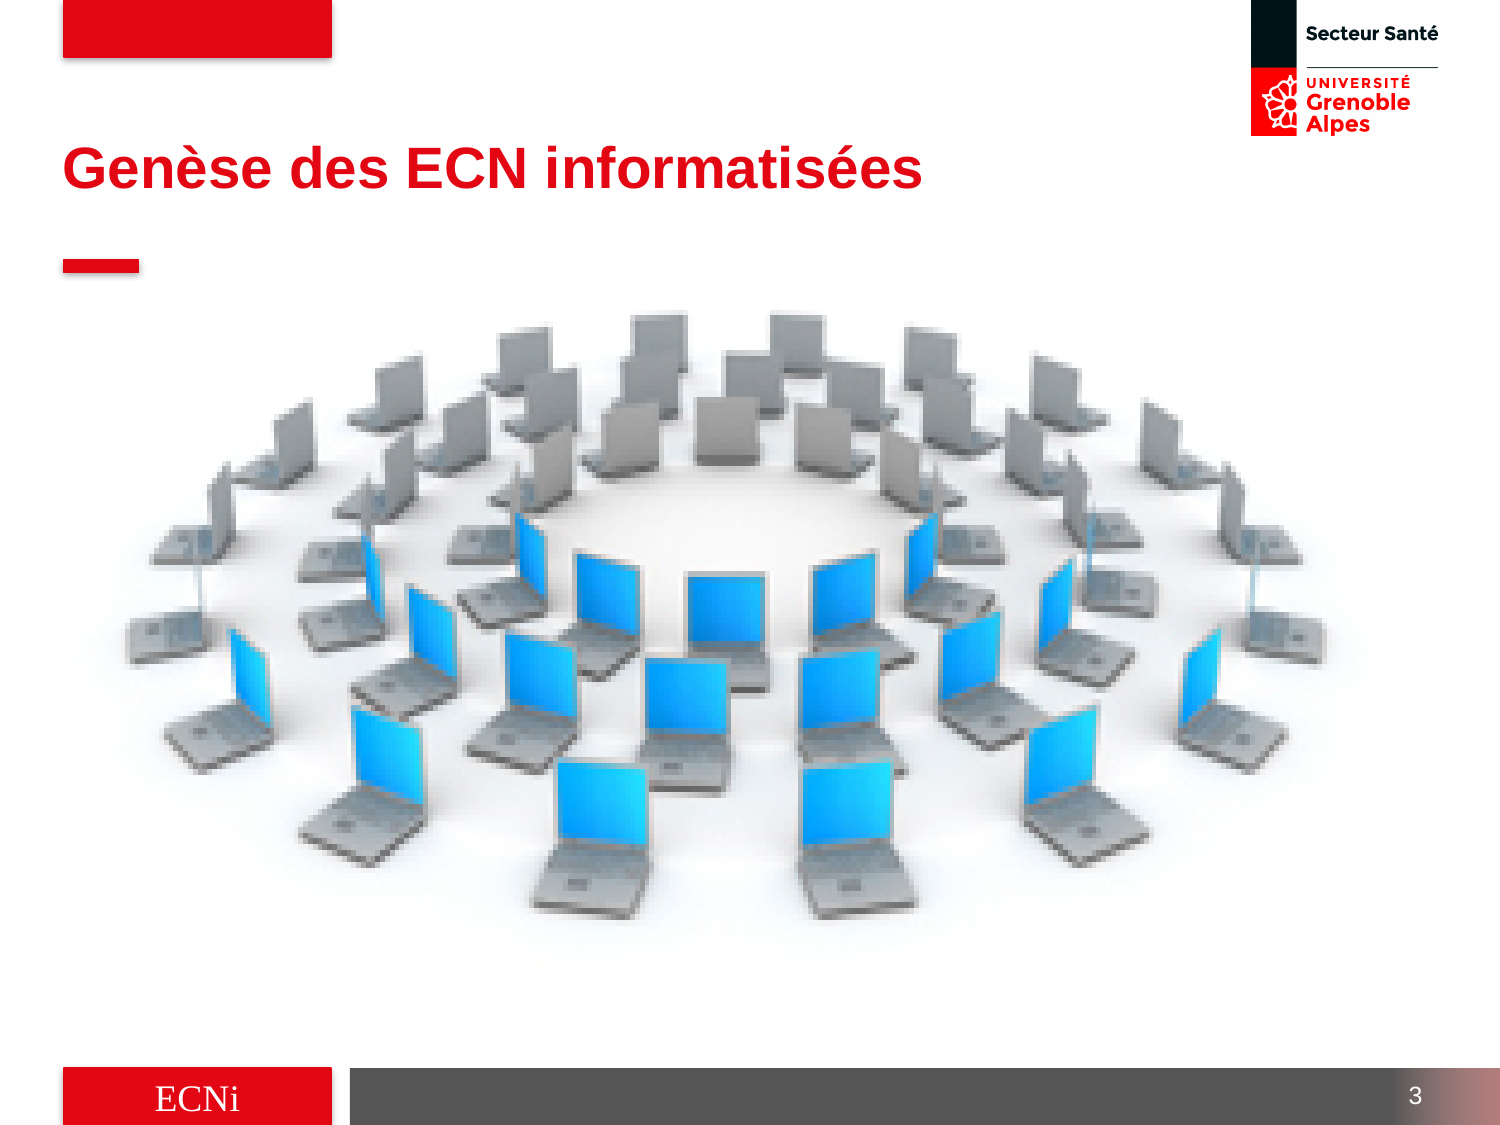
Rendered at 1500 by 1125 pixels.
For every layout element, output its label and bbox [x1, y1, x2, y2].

text_box [63, 0, 1500, 1125]
picture [49, 281, 1491, 1054]
picture [1250, 0, 1438, 136]
